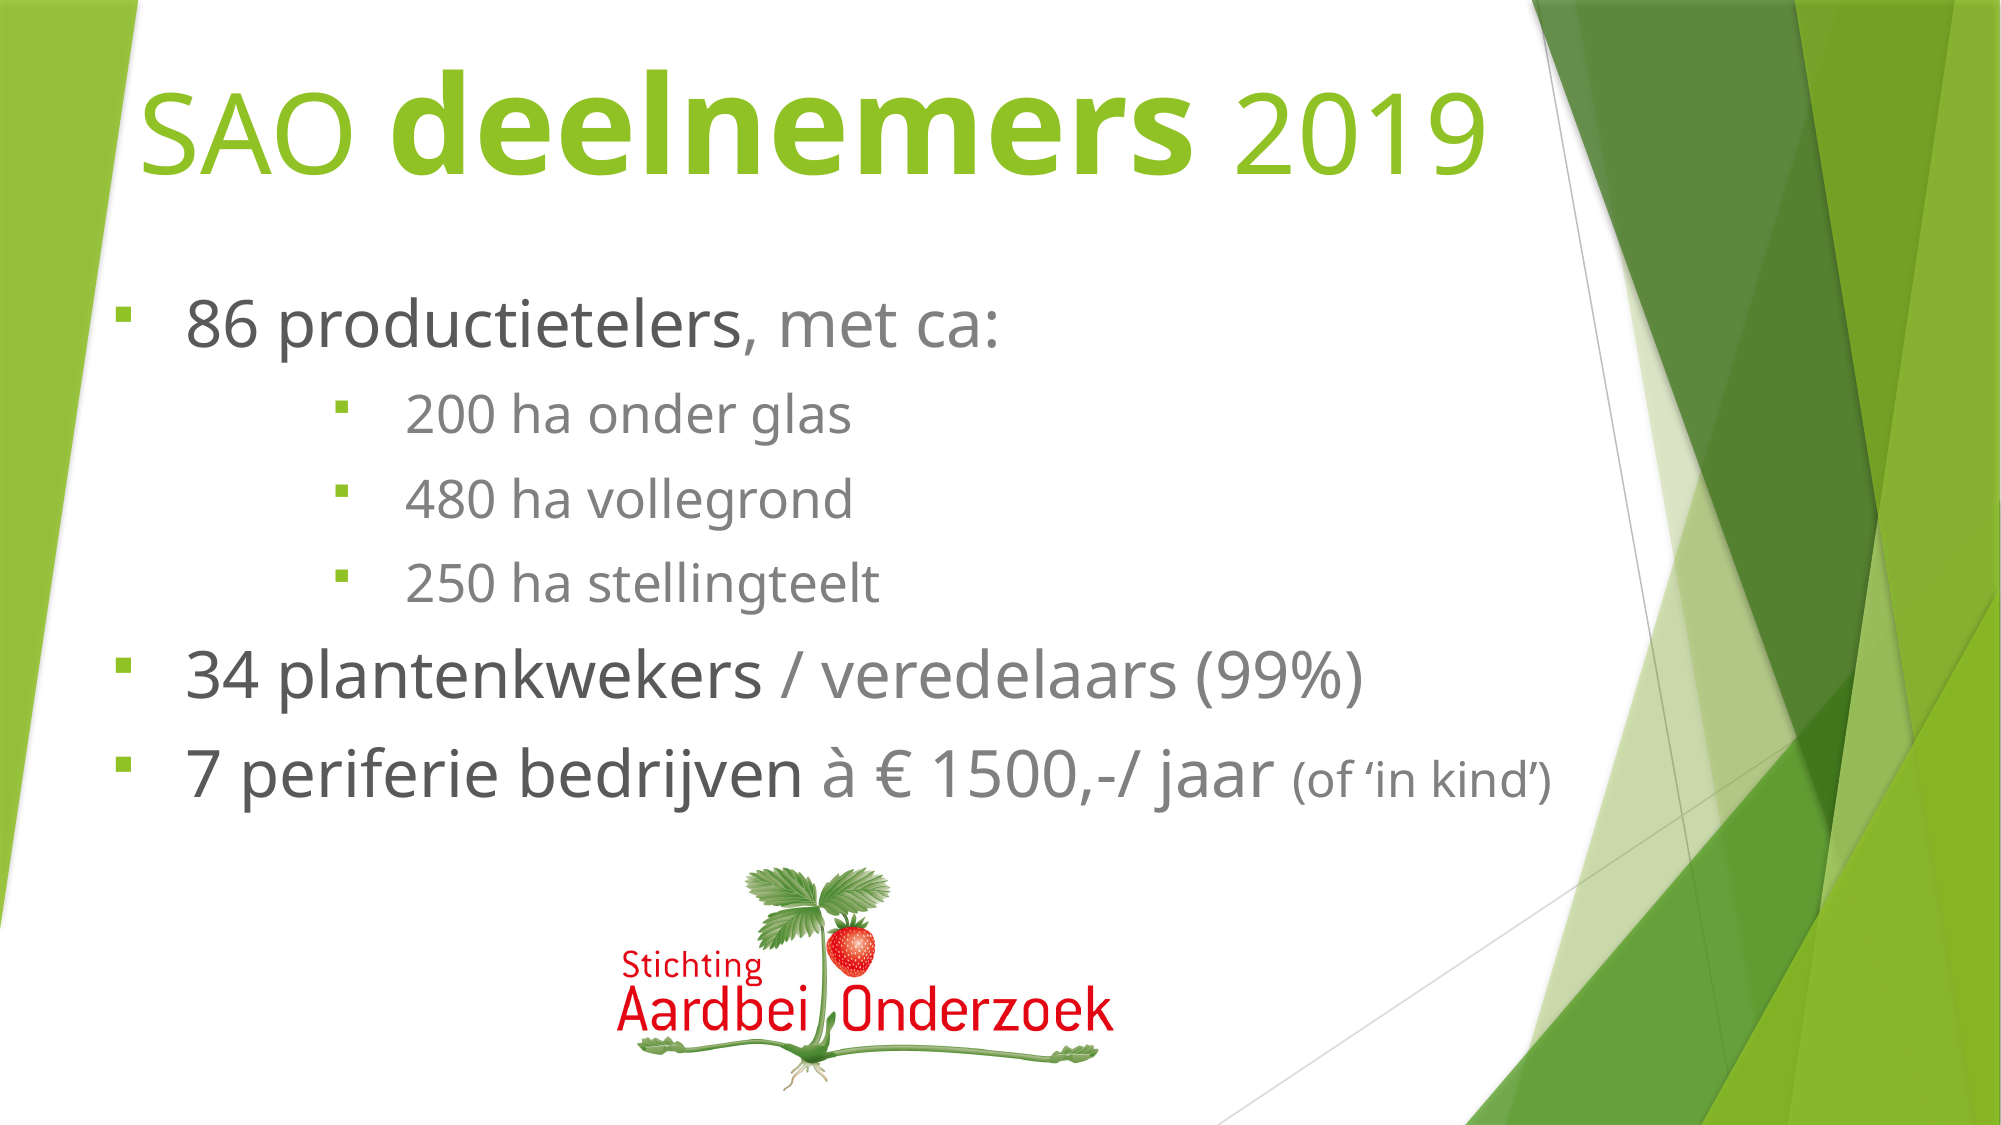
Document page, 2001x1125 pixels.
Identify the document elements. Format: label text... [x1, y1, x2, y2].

title SAO deelnemers 2019 [66, 70, 1563, 210]
picture [586, 853, 1145, 1102]
subtitle 86 productietelers, met ca: 200 ha onder glas 480 ha vollegrond 250 ha stellingteelt 34 plantenkwekers / veredelaars (99%) 7 periferie bedrijven à € 1500,-/ jaar (of ‘in kind’) [96, 274, 1634, 992]
